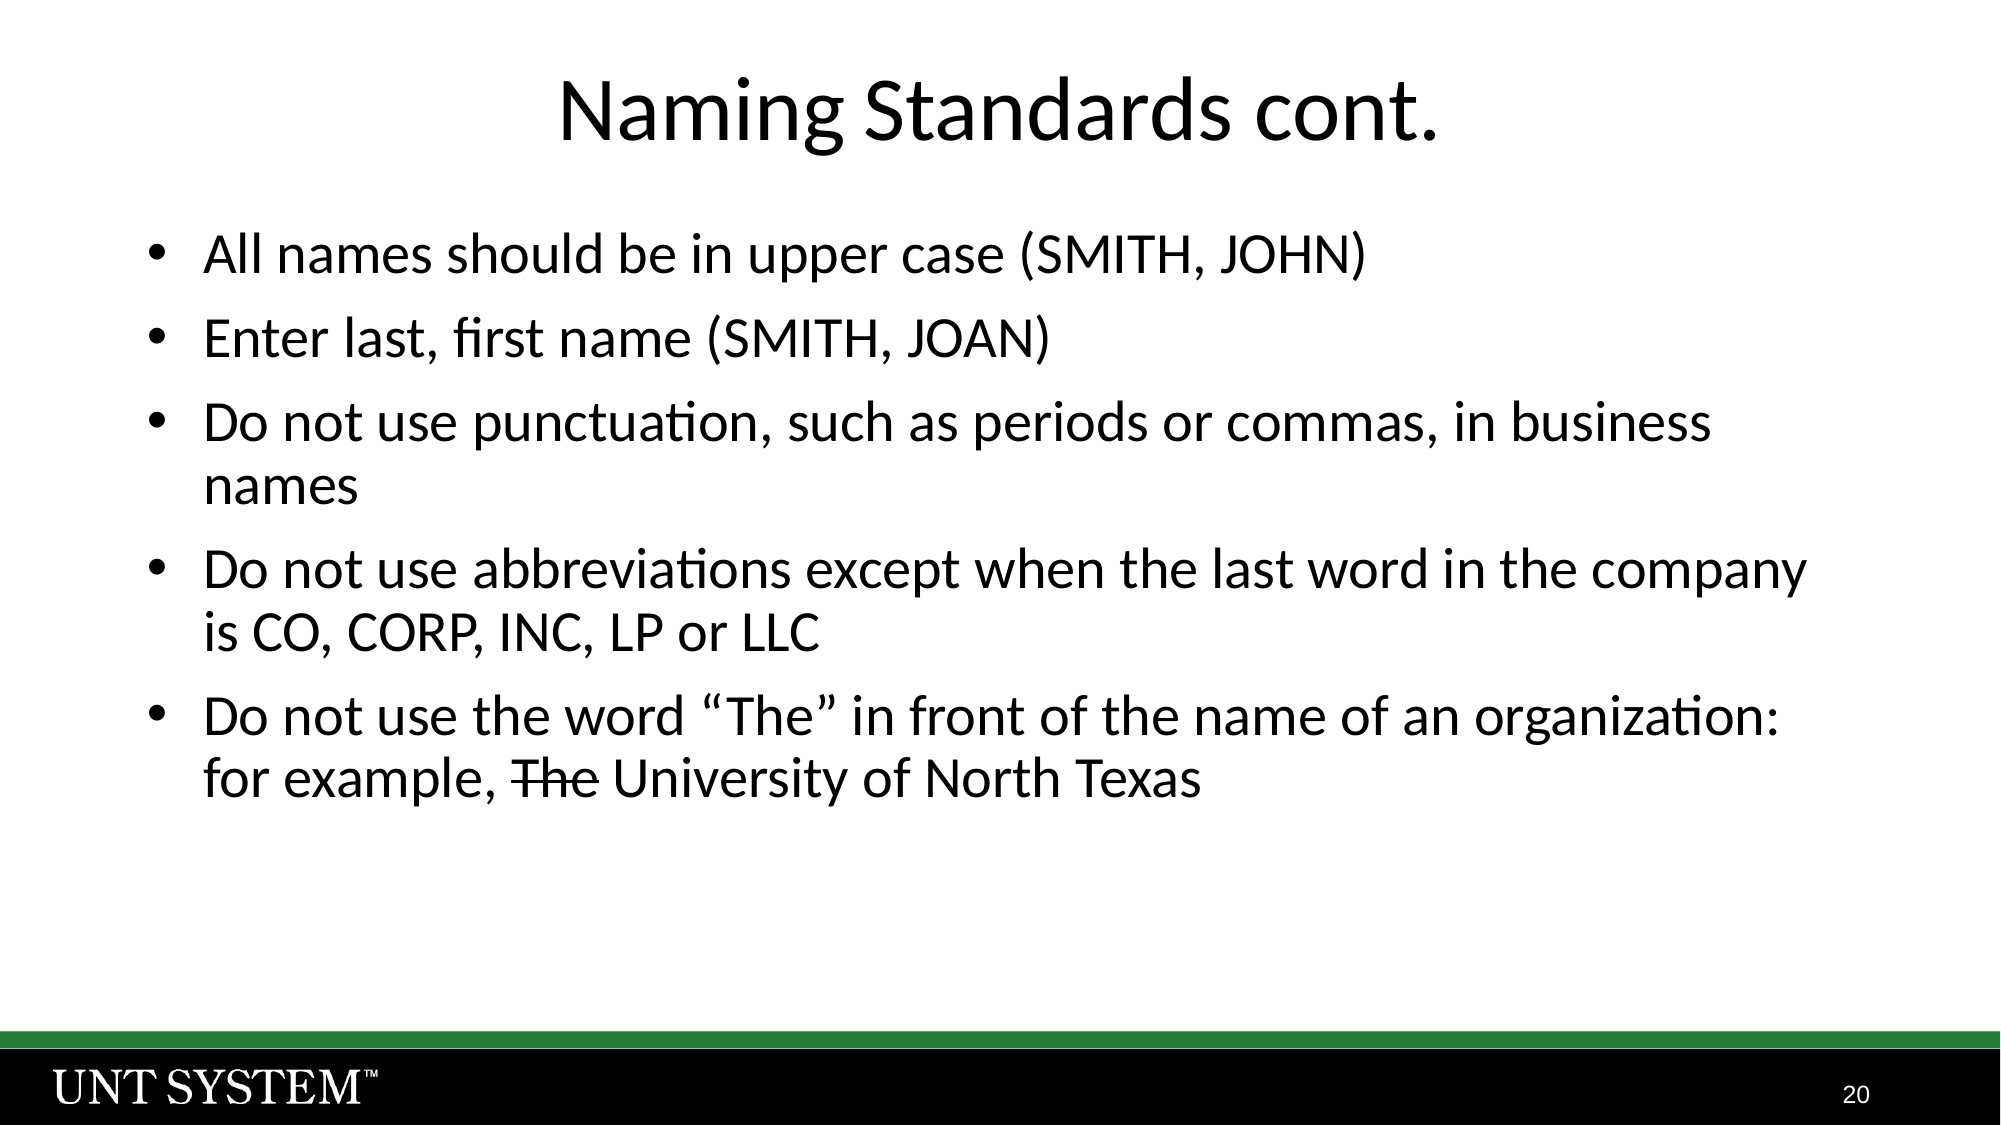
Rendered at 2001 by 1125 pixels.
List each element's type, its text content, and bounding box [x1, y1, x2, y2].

slide_number 20 [1803, 1063, 1886, 1124]
picture [0, 0, 2001, 1125]
text_box All names should be in upper case (SMITH, JOHN) Enter last, first name (SMITH, JOAN) Do not use punctuation, such as periods or commas, in business names Do not use abbreviations except when the last word in the company is CO, CORP, INC, LP or LLC Do not use the word “The” in front of the name of an organization: for example, The University of North Texas [132, 216, 1868, 939]
text_box Naming Standards cont. [288, 53, 1712, 150]
